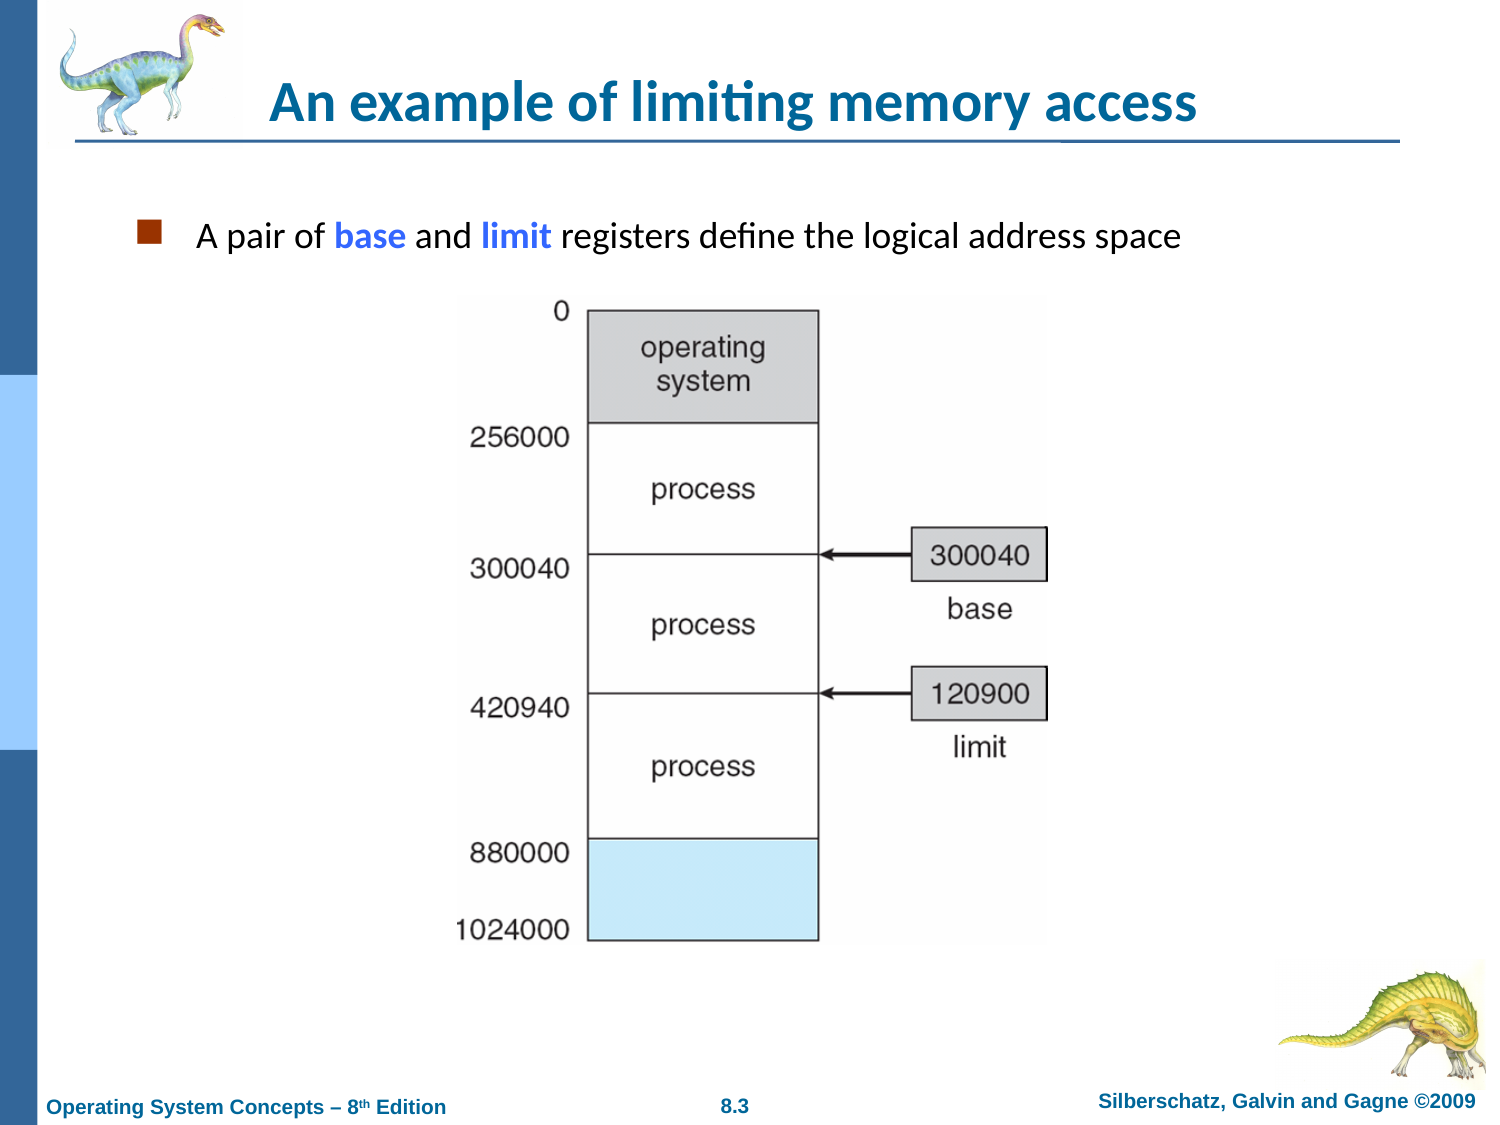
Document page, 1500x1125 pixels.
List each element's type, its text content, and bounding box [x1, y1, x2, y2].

list A pair of base and limit registers define the logical address space [124, 203, 1332, 940]
picture [46, 0, 243, 149]
picture [456, 294, 1048, 946]
title An example of limiting memory access [74, 45, 1394, 141]
picture [1275, 959, 1486, 1090]
